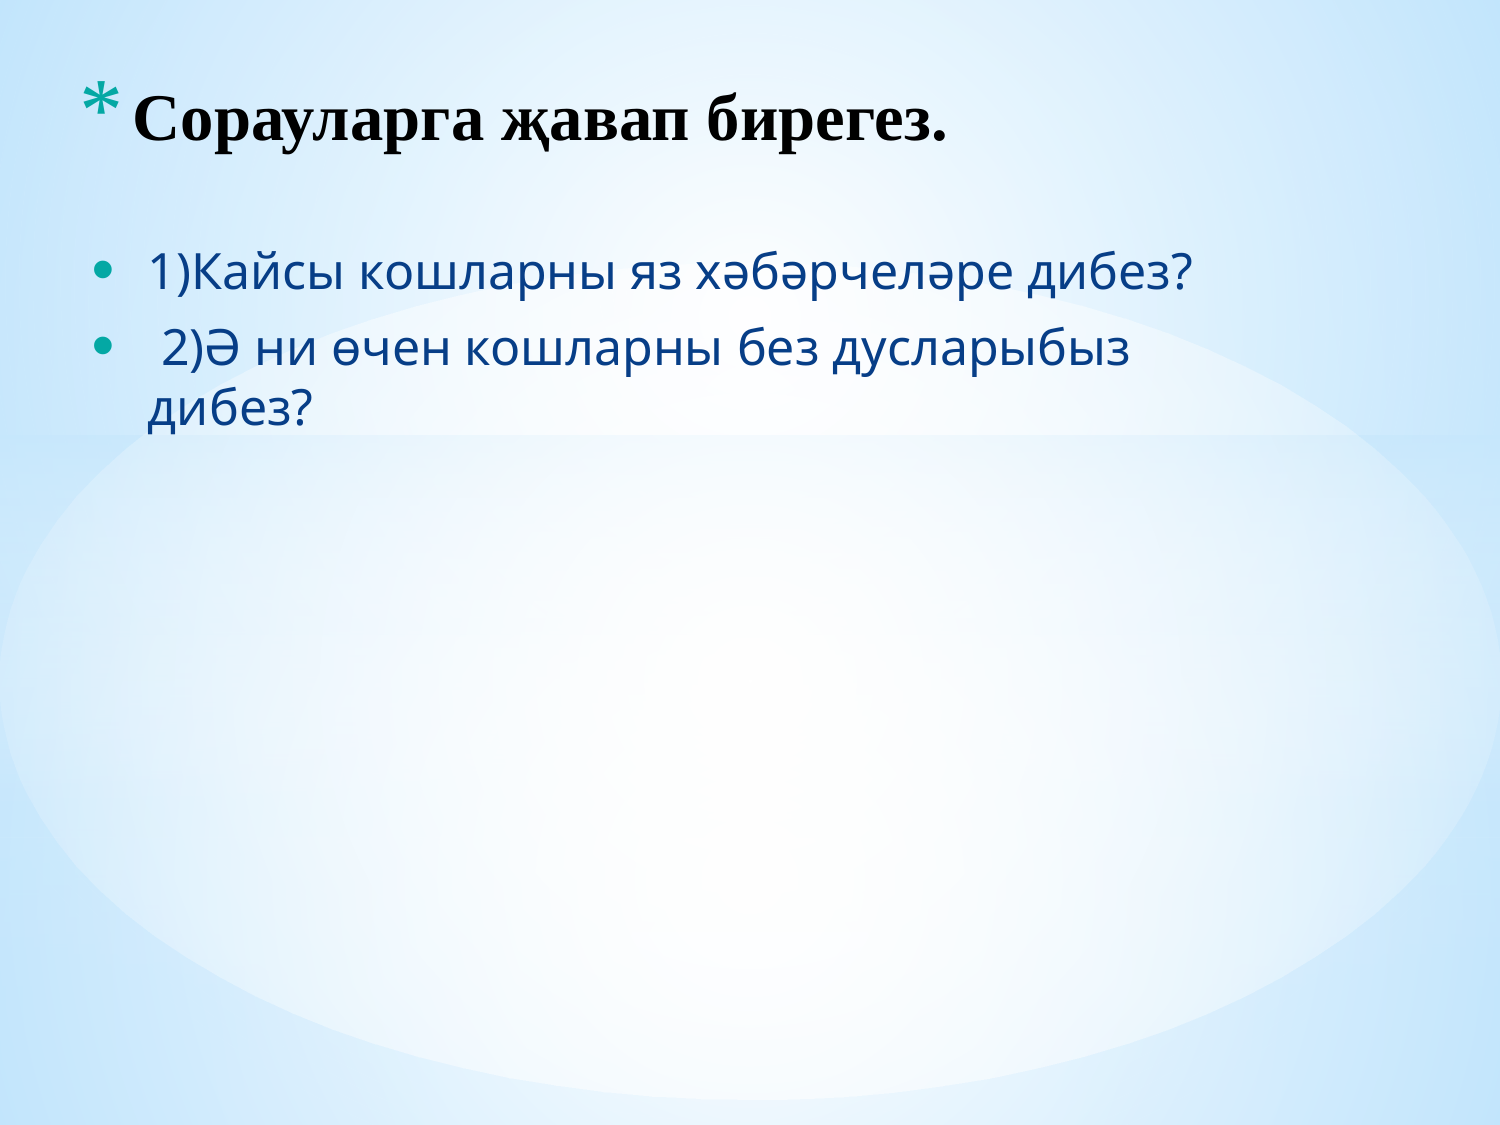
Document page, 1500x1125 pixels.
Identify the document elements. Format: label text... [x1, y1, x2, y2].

title Сорауларга җавап бирегез. [64, 42, 1313, 161]
list 1)Кайсы кошларны яз хәбәрчеләре дибез? 2)Ә ни өчен кошларны без дусларыбыз дибез? [76, 231, 1312, 893]
